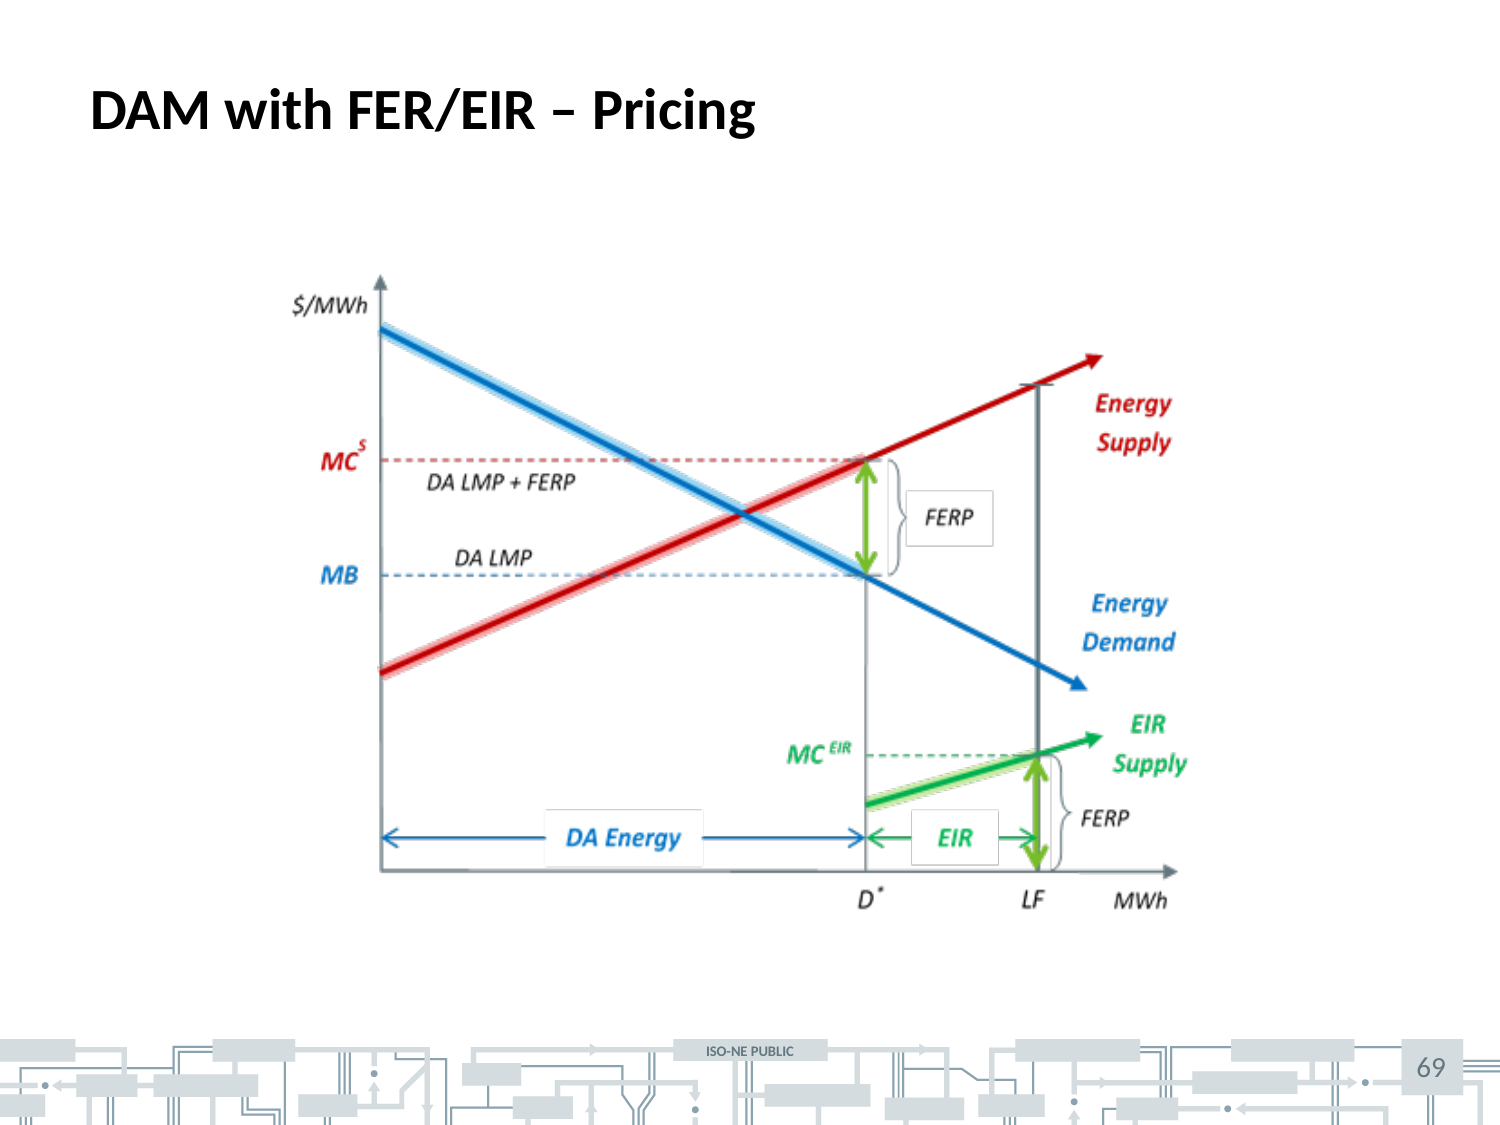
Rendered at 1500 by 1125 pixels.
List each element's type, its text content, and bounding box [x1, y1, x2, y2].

title DAM with FER/EIR – Pricing [75, 12, 1425, 200]
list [254, 262, 1246, 941]
slide_number 69 [1400, 1044, 1463, 1088]
picture [0, 1031, 1500, 1125]
